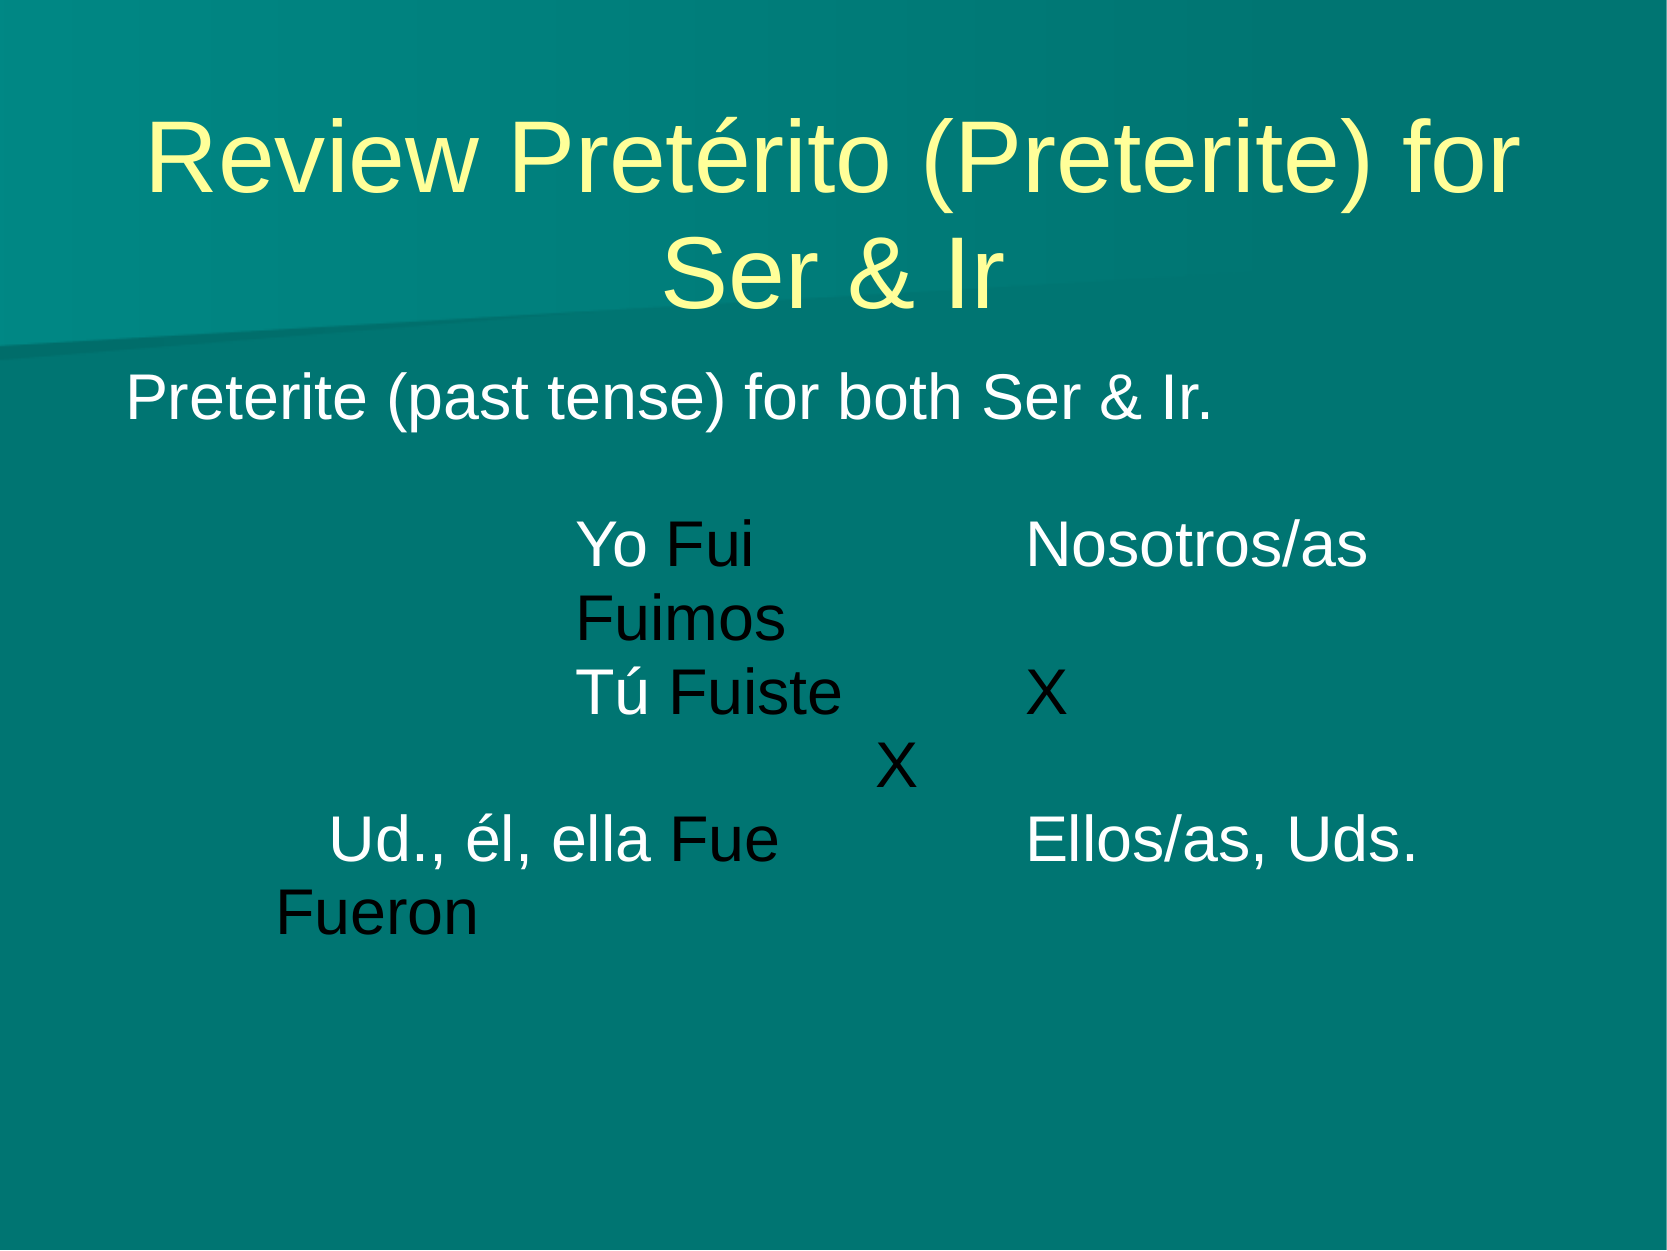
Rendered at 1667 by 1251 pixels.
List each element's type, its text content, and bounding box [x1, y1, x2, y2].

list Preterite (past tense) for both Ser & Ir. Yo Fui Nosotros/as Fuimos Tú Fuiste X X Ud., él, ella Fue Ellos/as, Uds. Fueron [125, 360, 1542, 1112]
picture [0, 0, 1667, 1250]
title Review Pretérito (Preterite) for Ser & Ir [125, 110, 1542, 320]
